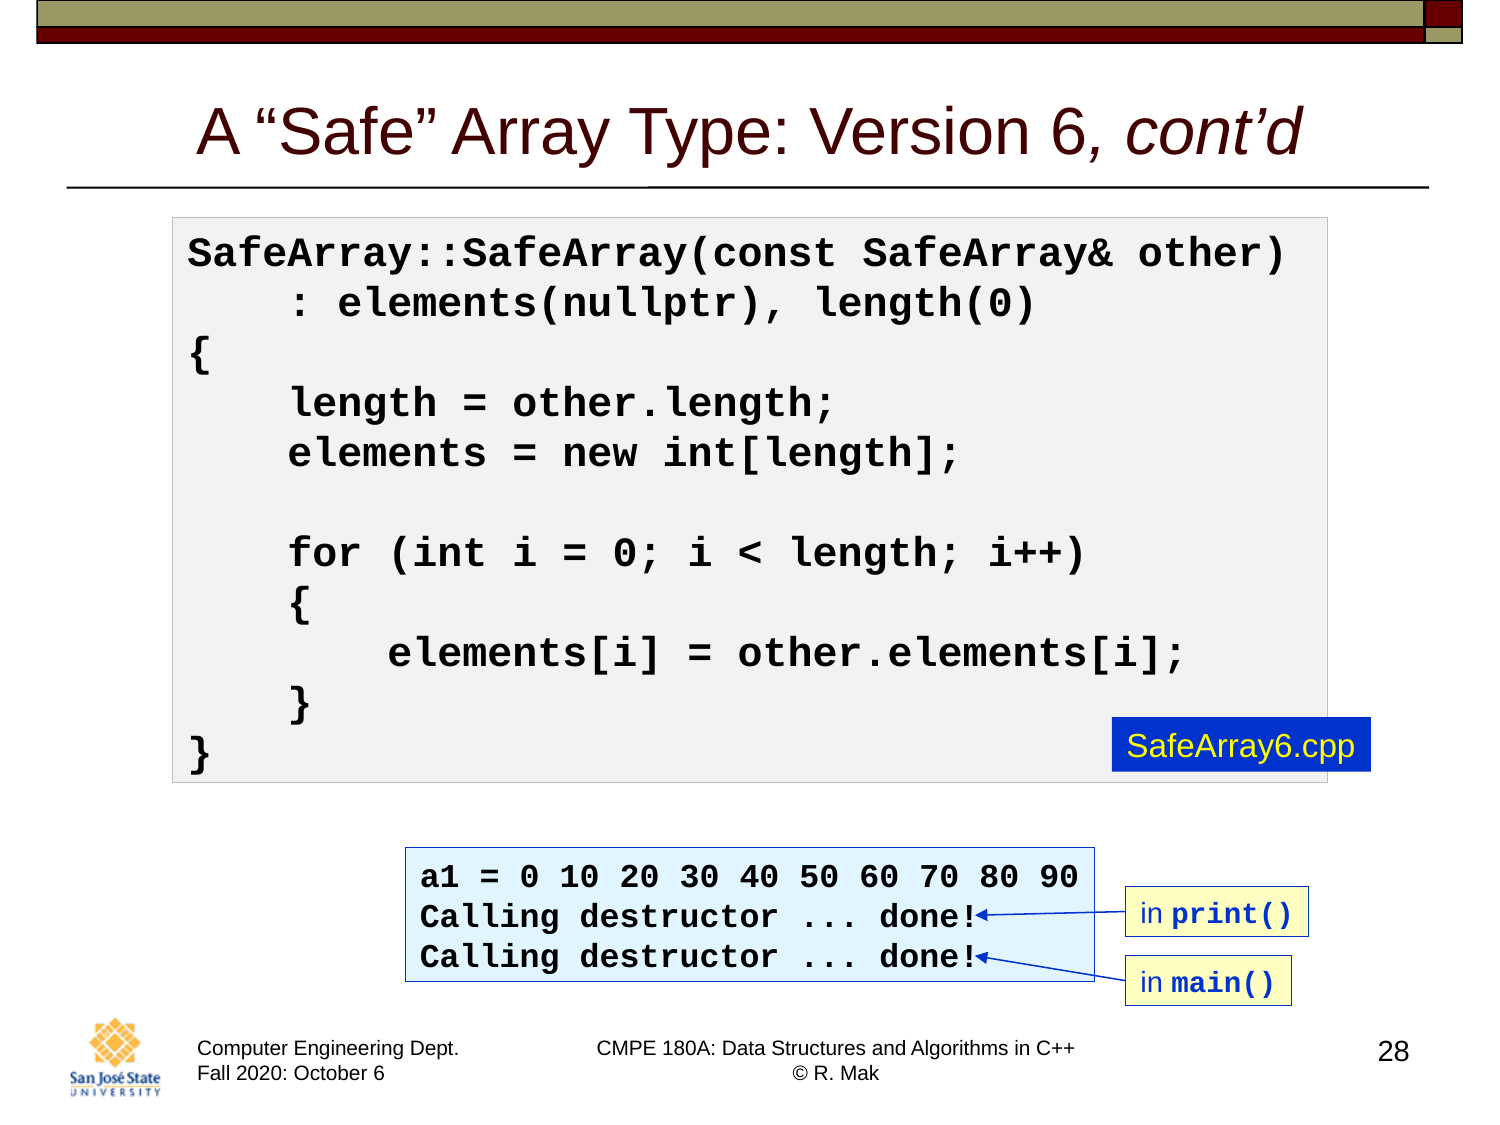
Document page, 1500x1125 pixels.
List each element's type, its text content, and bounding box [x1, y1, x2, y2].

text_box SafeArray::SafeArray(const SafeArray& other) : elements(nullptr), length(0) { length = other.length; elements = new int[length]; for (int i = 0; i < length; i++) { elements[i] = other.elements[i]; } } [172, 217, 1328, 783]
text_box in main() [1125, 955, 1292, 1006]
picture [60, 1012, 166, 1112]
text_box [974, 955, 1126, 982]
text_box in print() [1125, 886, 1309, 937]
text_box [974, 911, 1126, 916]
text_box a1 = 0 10 20 30 40 50 60 70 80 90 Calling destructor ... done! Calling destructor ... done! [405, 847, 1095, 982]
slide_number 28 [1112, 1025, 1425, 1100]
text_box SafeArray6.cpp [1111, 717, 1371, 772]
title A “Safe” Array Type: Version 6, cont’d [75, 67, 1425, 175]
